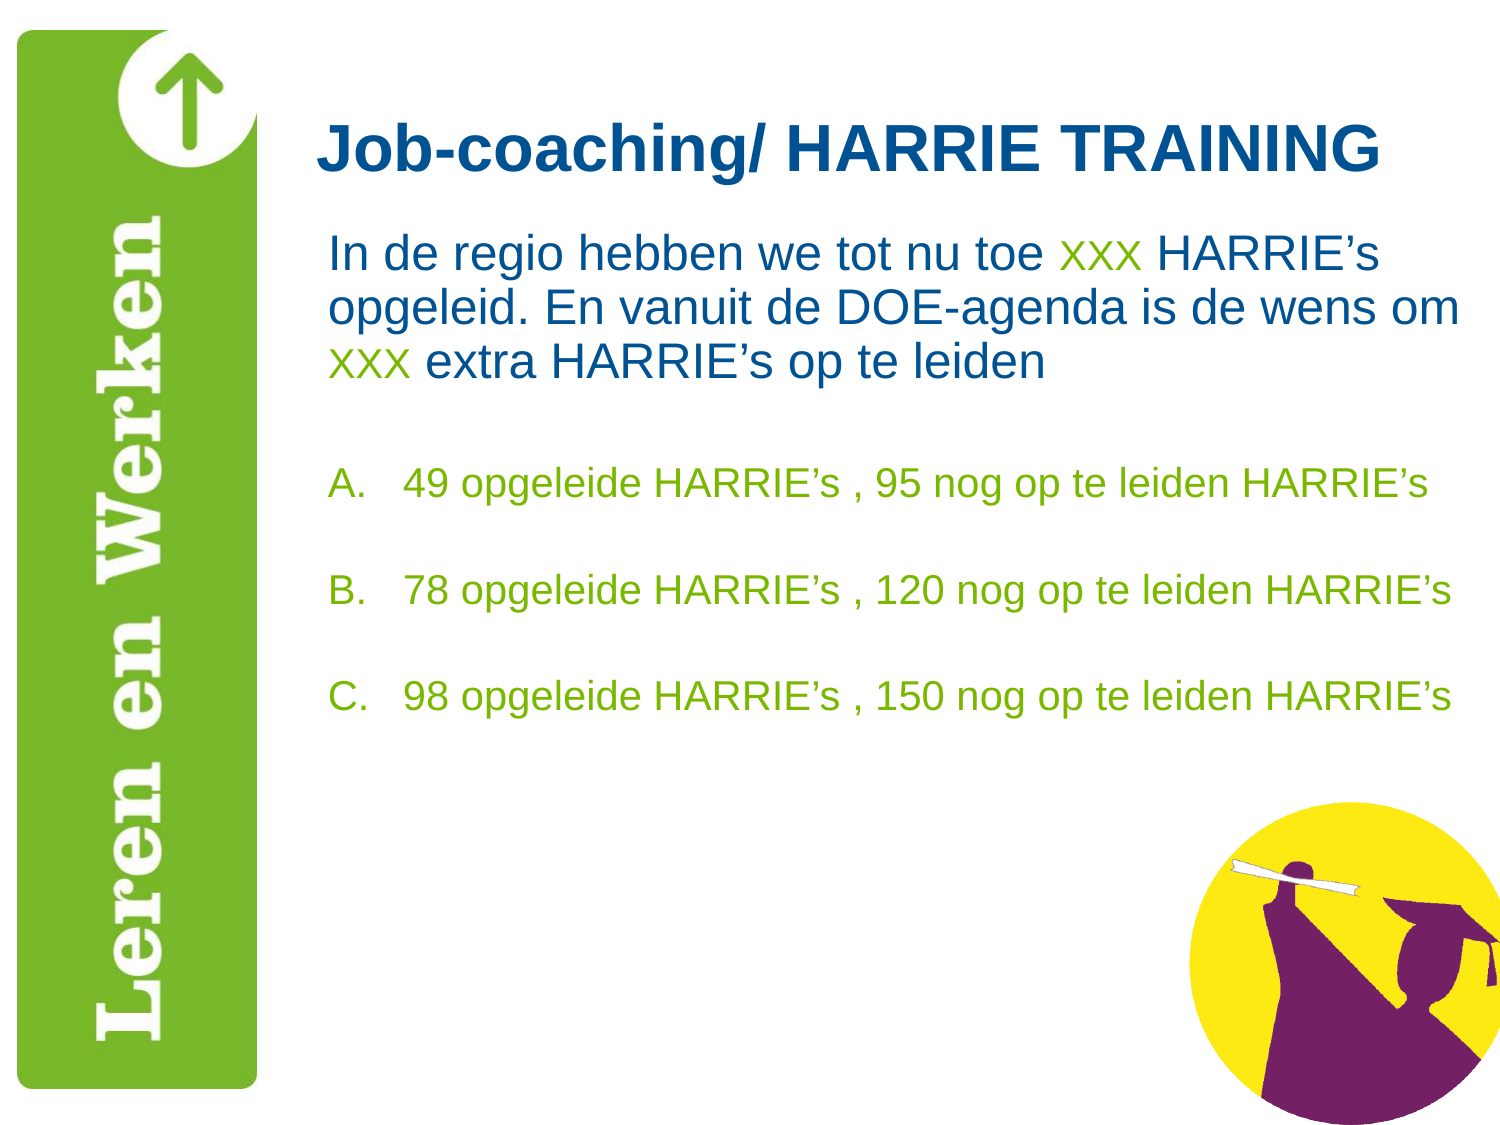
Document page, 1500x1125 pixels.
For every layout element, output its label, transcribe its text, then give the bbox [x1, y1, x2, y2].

list In de regio hebben we tot nu toe XXX HARRIE’s opgeleid. En vanuit de DOE-agenda is de wens om XXX extra HARRIE’s op te leiden 49 opgeleide HARRIE’s , 95 nog op te leiden HARRIE’s 78 opgeleide HARRIE’s , 120 nog op te leiden HARRIE’s 98 opgeleide HARRIE’s , 150 nog op te leiden HARRIE’s [312, 219, 1500, 1125]
title Job-coaching/ HARRIE TRAINING [300, 44, 1426, 244]
picture [1186, 799, 1500, 1125]
picture [17, 30, 257, 1090]
